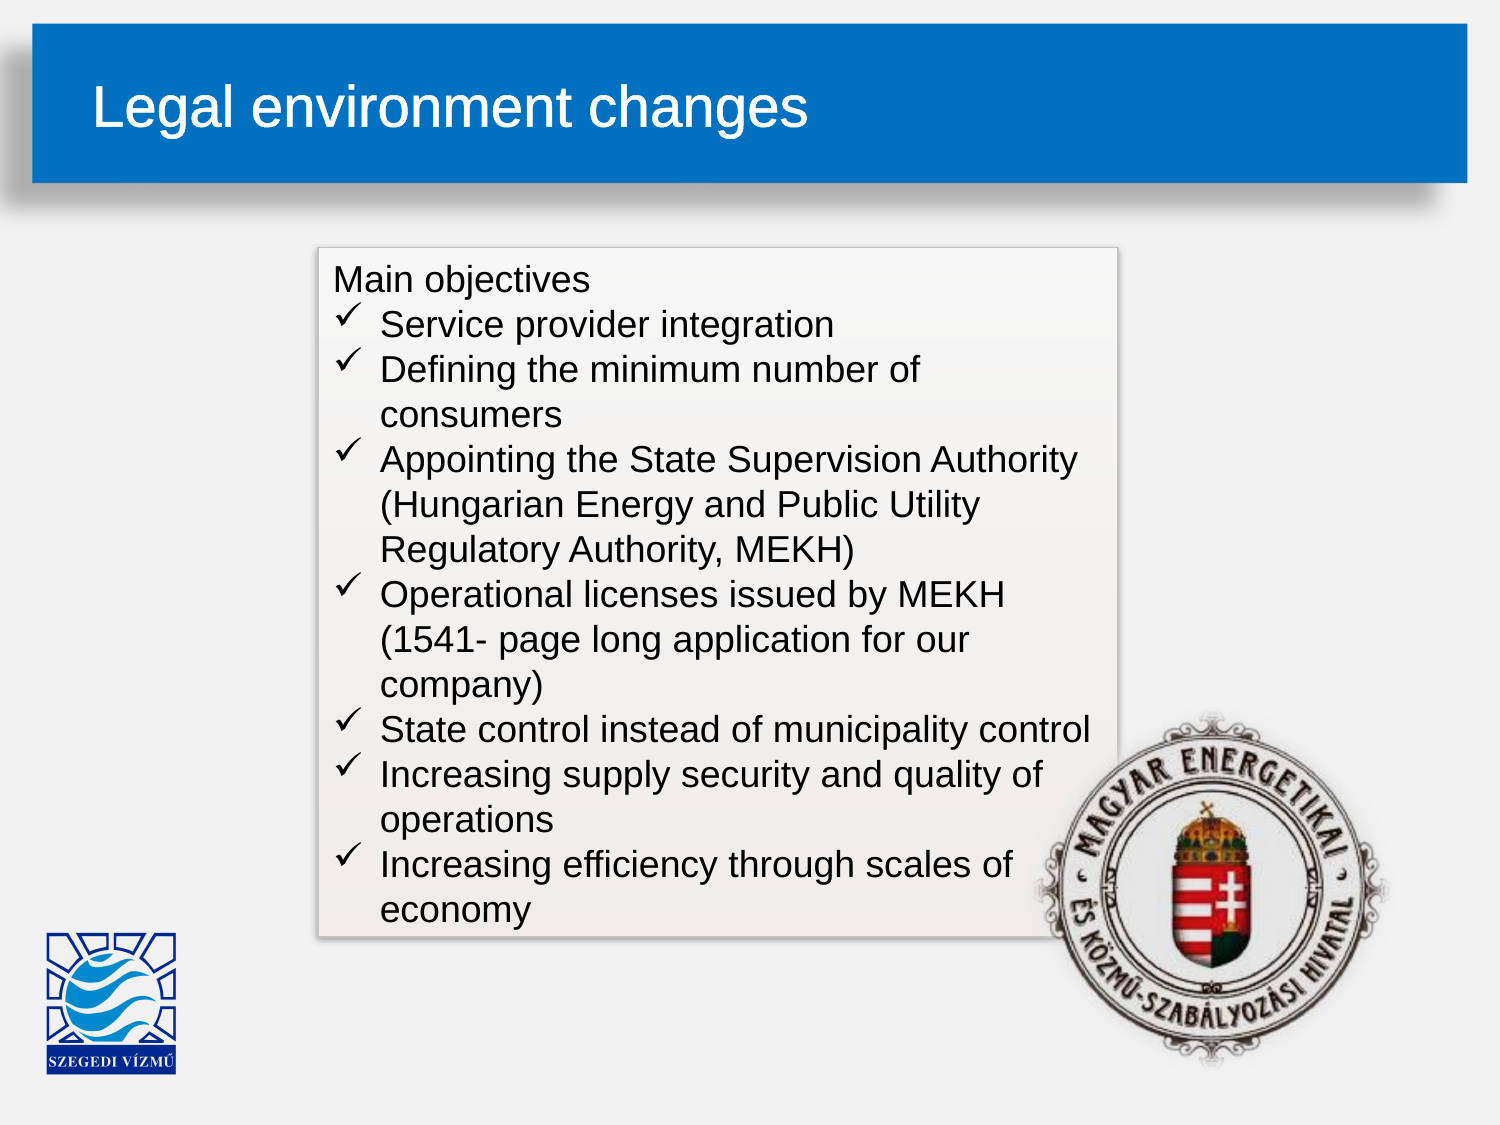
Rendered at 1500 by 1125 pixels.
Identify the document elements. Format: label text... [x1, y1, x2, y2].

picture [1025, 702, 1398, 1075]
title Legal environment changes [32, 23, 1468, 184]
text_box Main objectives Service provider integration Defining the minimum number of consumers Appointing the State Supervision Authority (Hungarian Energy and Public Utility Regulatory Authority, MEKH) Operational licenses issued by MEKH (1541- page long application for our company) State control instead of municipality control Increasing supply security and quality of operations Increasing efficiency through scales of economy [317, 247, 1119, 938]
picture [45, 931, 177, 1075]
